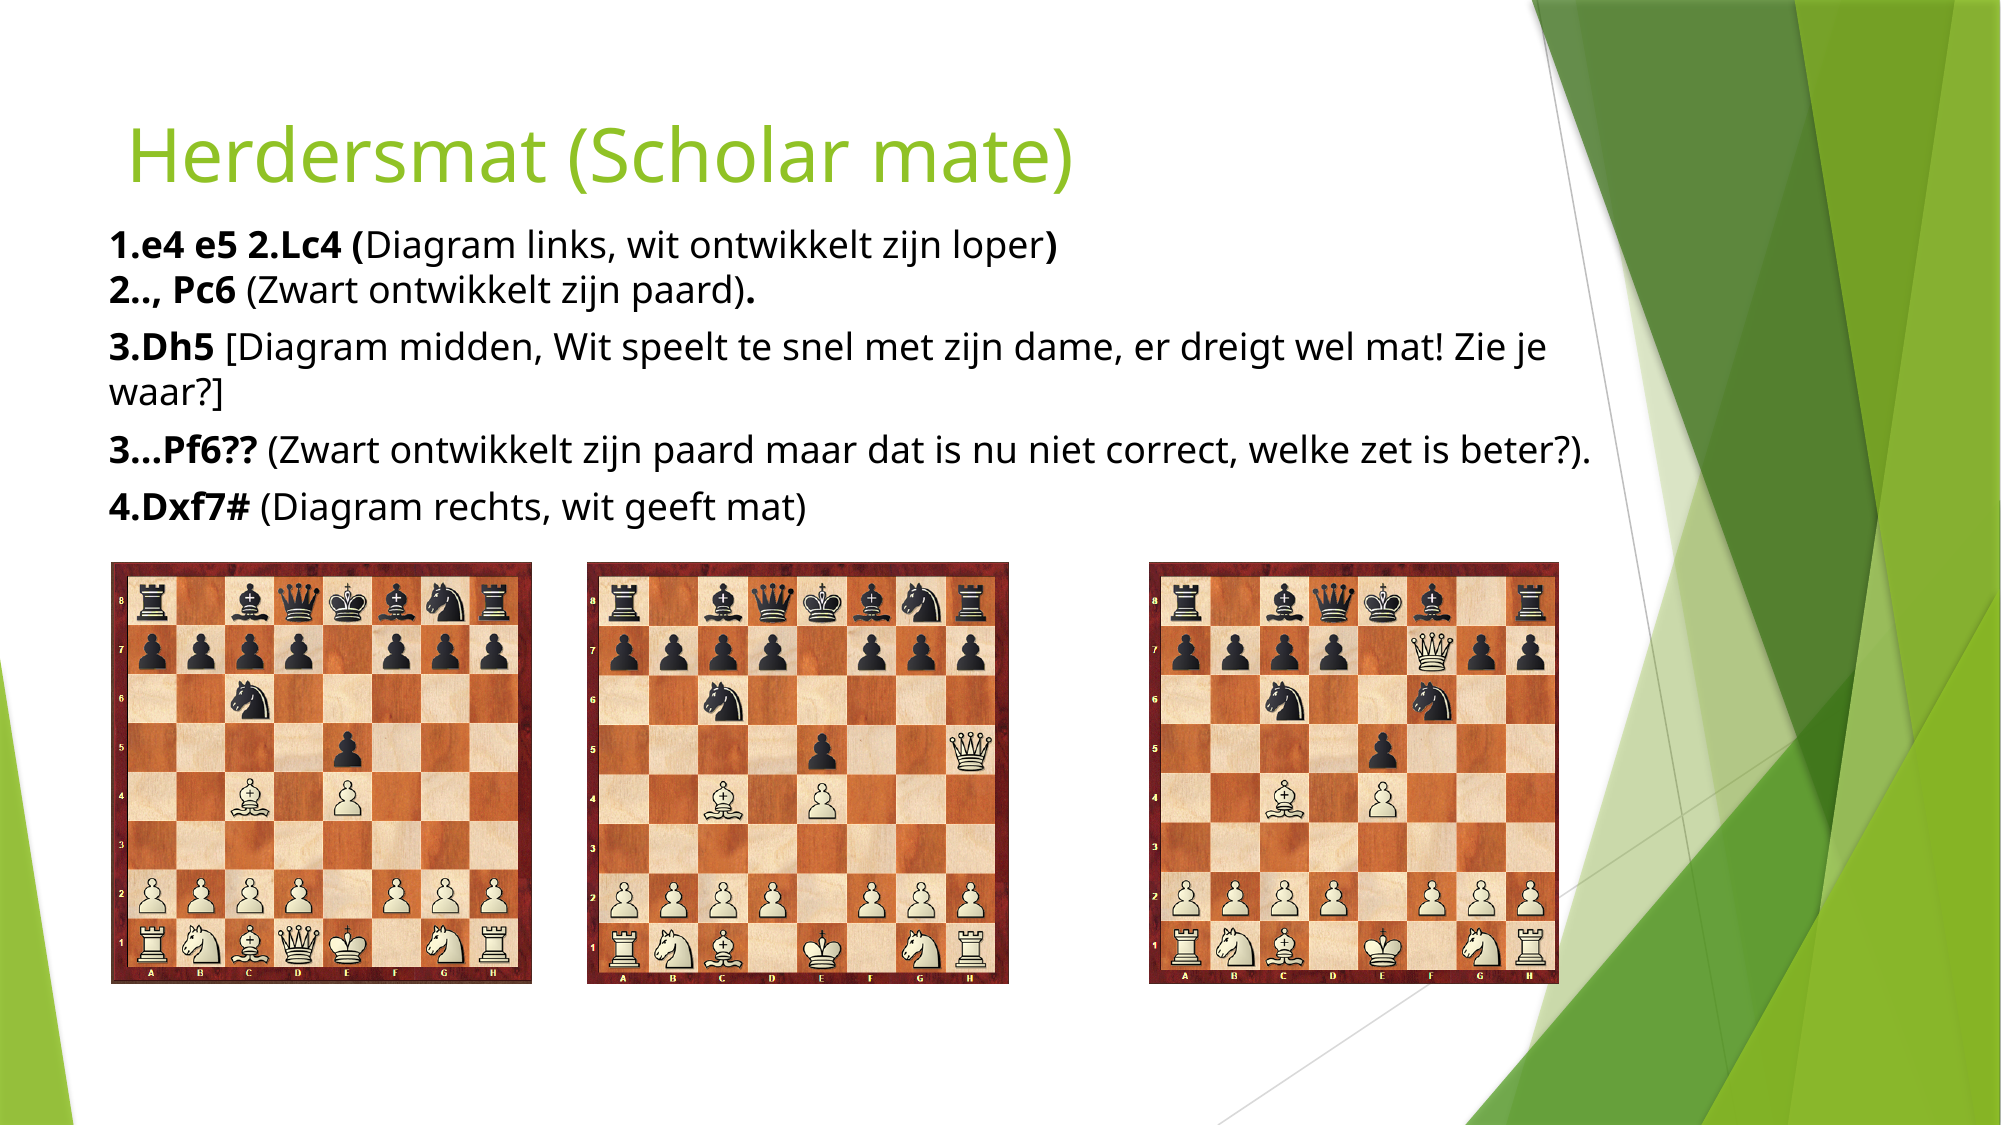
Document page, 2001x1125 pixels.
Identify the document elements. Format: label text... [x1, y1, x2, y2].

text_box 1.e4 e5 2.Lc4 (Diagram links, wit ontwikkelt zijn loper) 2.., Pc6 (Zwart ontwikkelt zijn paard). 3.Dh5 [Diagram midden, Wit speelt te snel met zijn dame, er dreigt wel mat! Zie je waar?] 3...Pf6?? (Zwart ontwikkelt zijn paard maar dat is nu niet correct, welke zet is beter?). 4.Dxf7# (Diagram rechts, wit geeft mat) [93, 213, 1687, 514]
title Herdersmat (Scholar mate) [111, 99, 1522, 213]
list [110, 561, 533, 985]
picture [1149, 561, 1560, 984]
picture [587, 561, 1009, 984]
